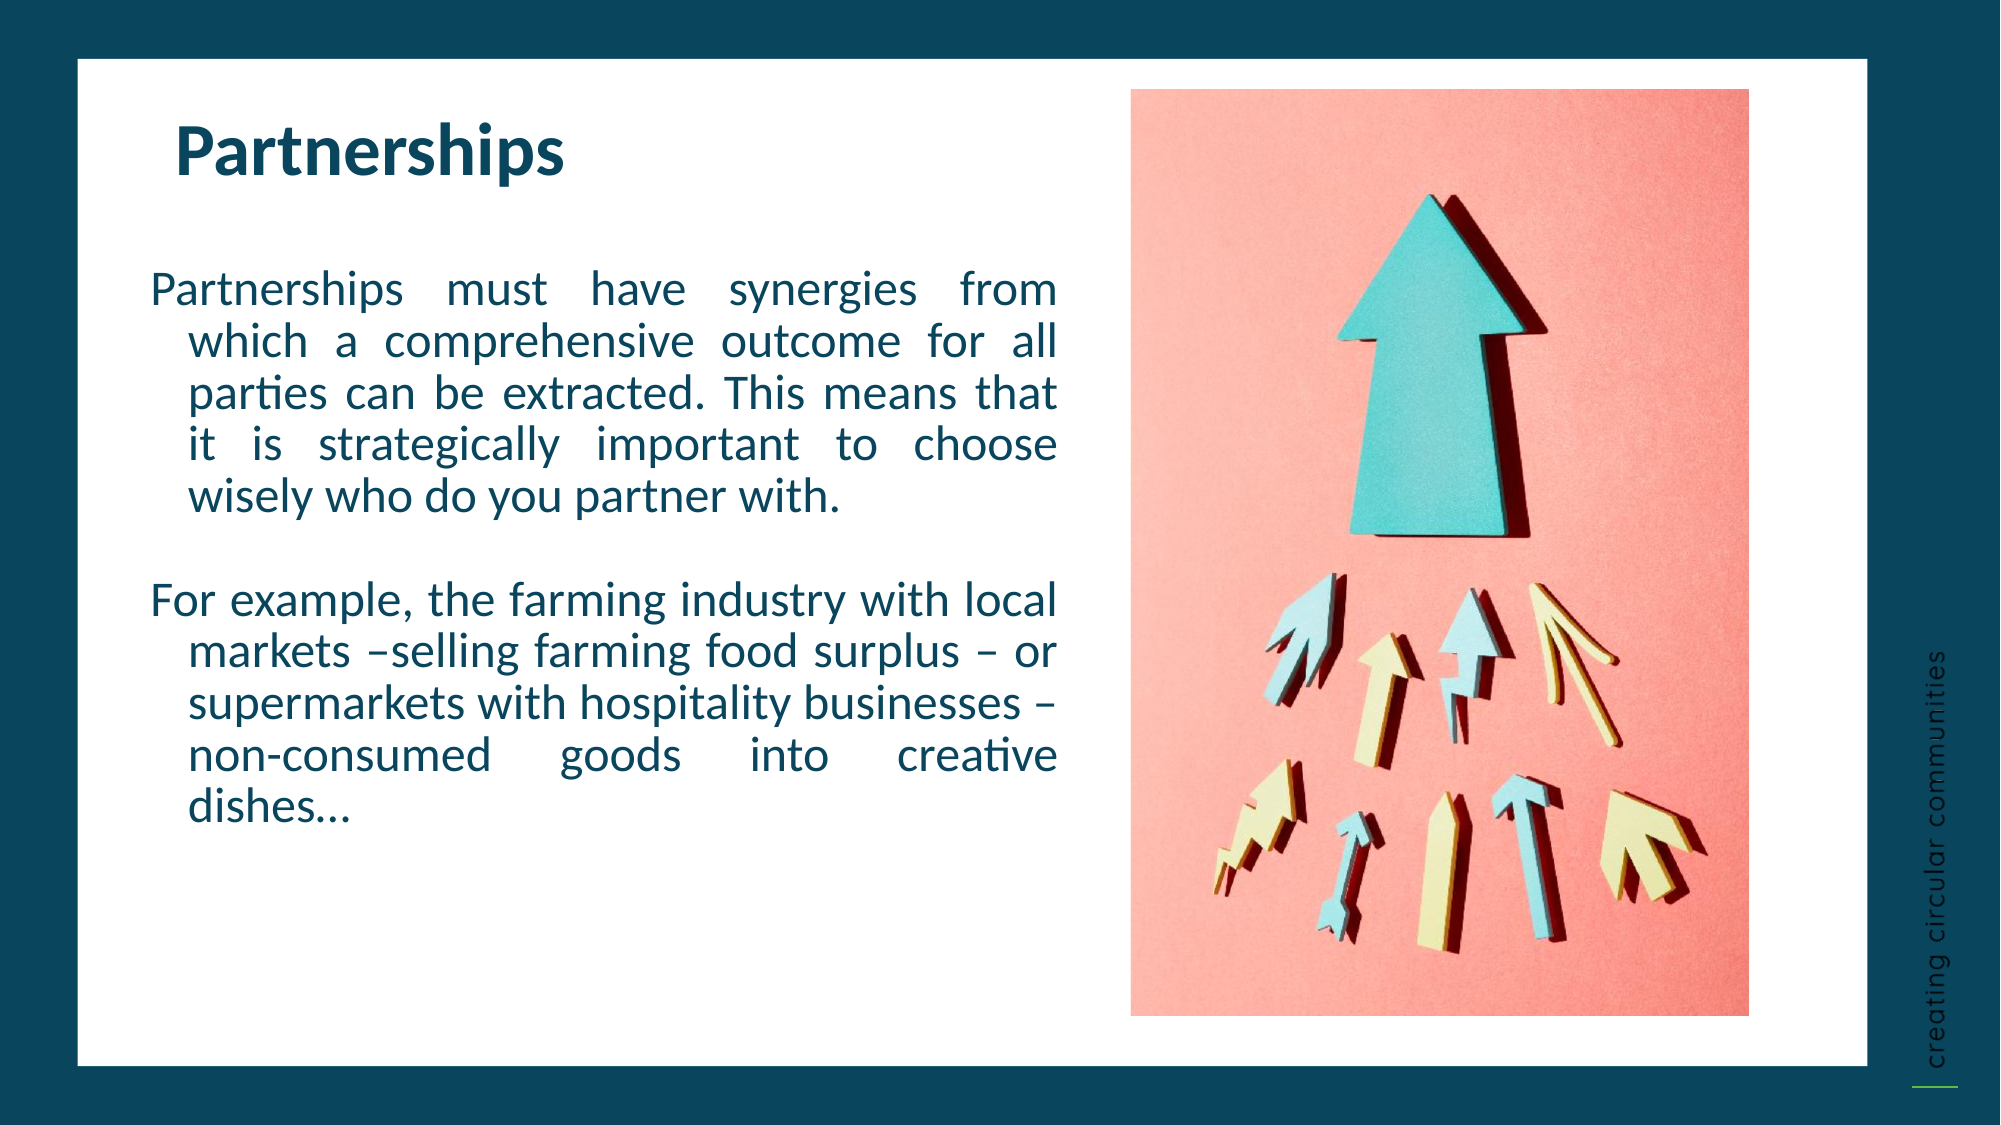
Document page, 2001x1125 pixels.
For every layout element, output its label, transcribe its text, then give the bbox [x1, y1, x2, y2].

list Partnerships [160, 103, 1074, 205]
list Partnerships must have synergies from which a comprehensive outcome for all parties can be extracted. This means that it is strategically important to choose wisely who do you partner with. For example, the farming industry with local markets –selling farming food surplus – or supermarkets with hospitality businesses – non-consumed goods into creative dishes… [135, 205, 1074, 1069]
picture [975, 90, 1903, 1015]
